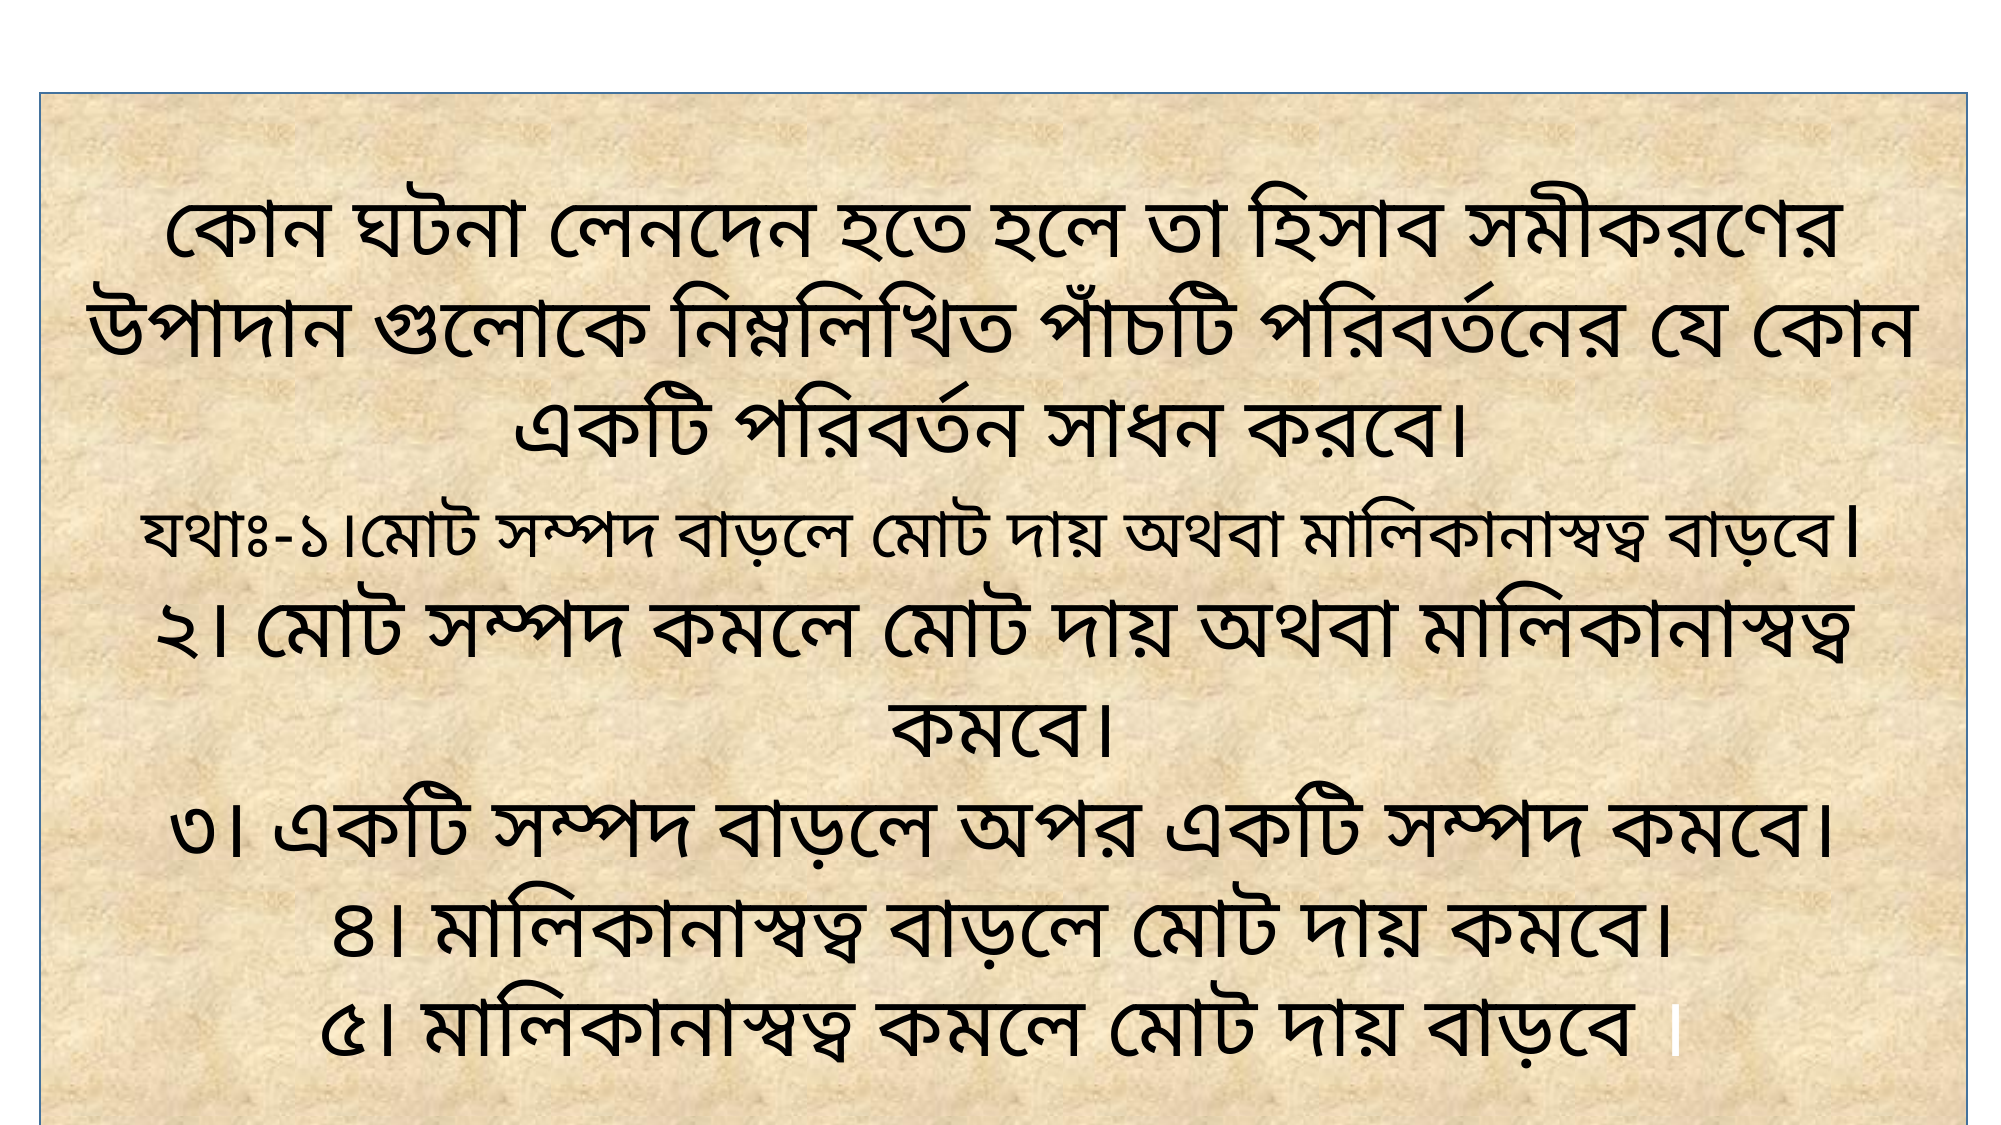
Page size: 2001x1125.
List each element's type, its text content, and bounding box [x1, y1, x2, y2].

text_box কোন ঘটনা লেনদেন হতে হলে তা হিসাব সমীকরণের উপাদান গুলোকে নিম্নলিখিত পাঁচটি পরিবর্তনের যে কোন একটি পরিবর্তন সাধন করবে। যথাঃ-১।মোট সম্পদ বাড়লে মোট দায় অথবা মালিকানাস্বত্ব বাড়বে। ২। মোট সম্পদ কমলে মোট দায় অথবা মালিকানাস্বত্ব কমবে। ৩। একটি সম্পদ বাড়লে অপর একটি সম্পদ কমবে। ৪। মালিকানাস্বত্ব বাড়লে মোট দায় কমবে। ৫। মালিকানাস্বত্ব কমলে মোট দায় বাড়বে । [39, 92, 1968, 1125]
